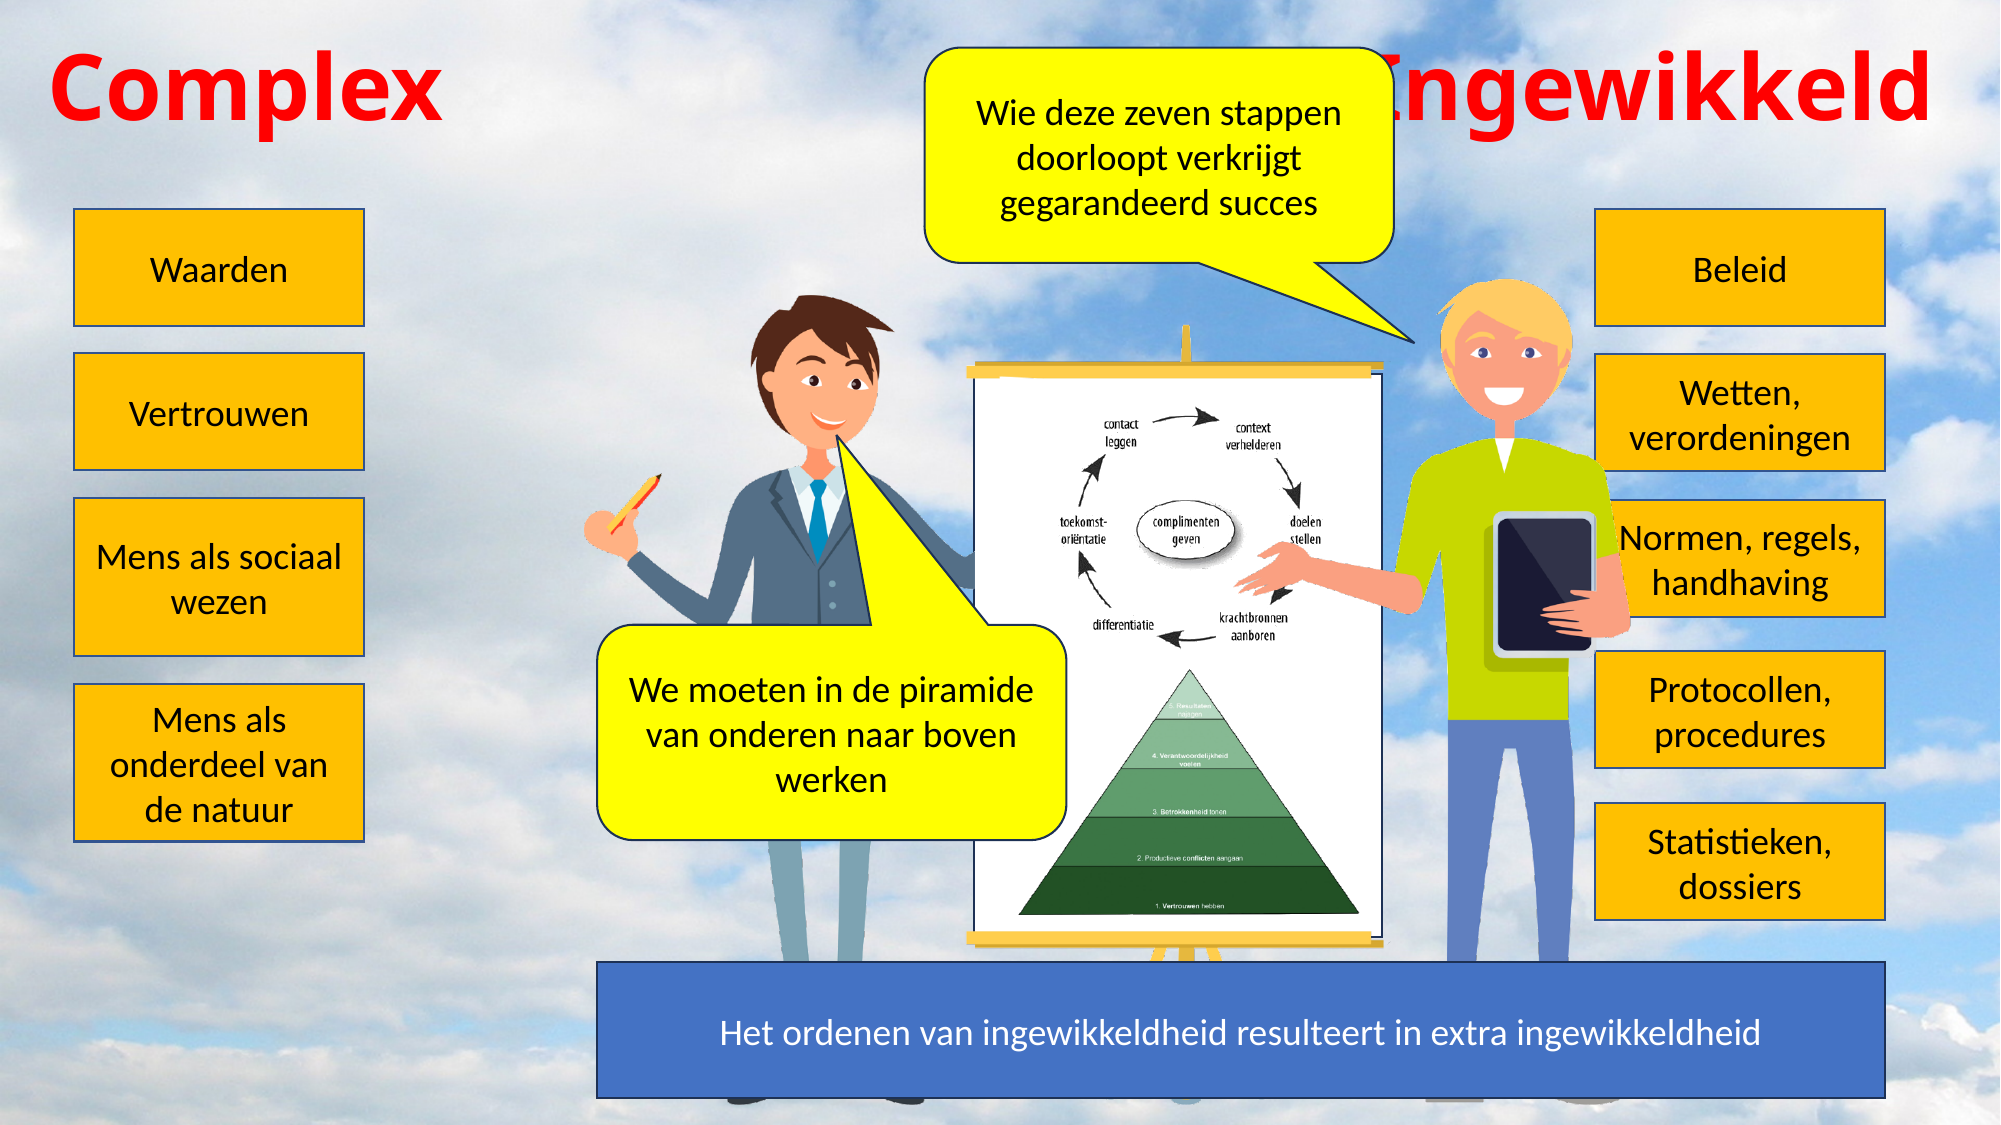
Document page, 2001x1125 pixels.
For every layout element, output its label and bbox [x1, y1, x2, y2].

picture [0, 0, 2000, 1125]
text_box [57, 21, 1908, 148]
